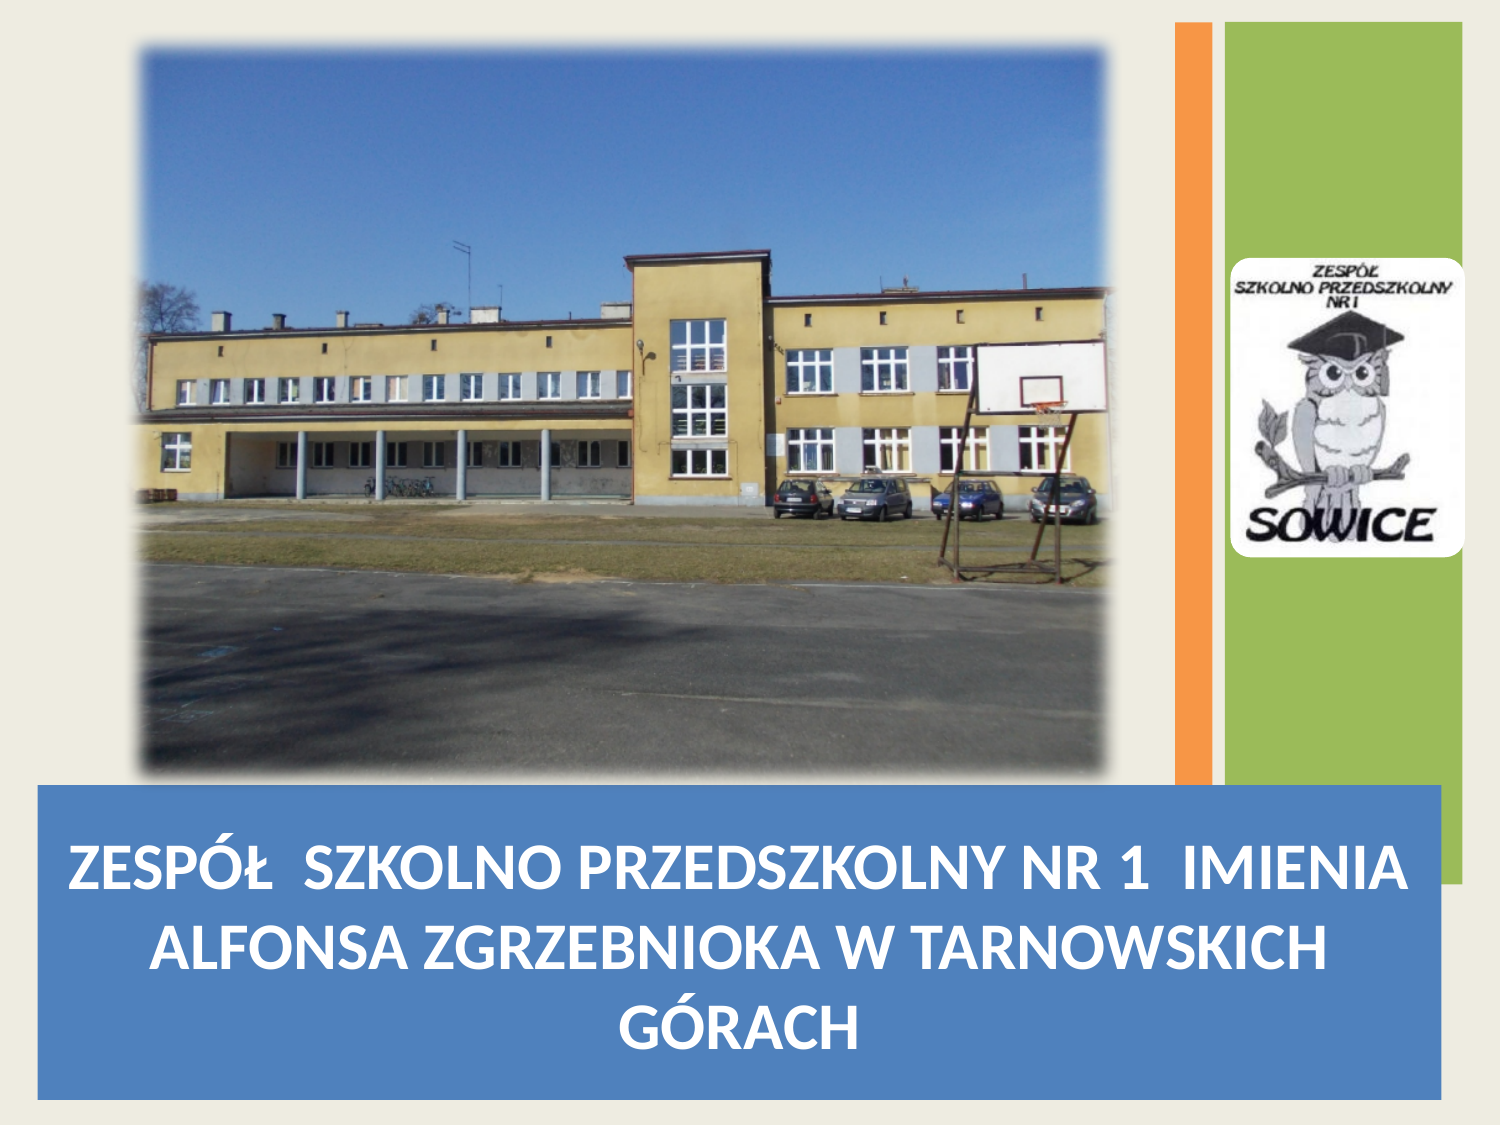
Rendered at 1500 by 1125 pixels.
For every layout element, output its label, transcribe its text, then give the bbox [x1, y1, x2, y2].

picture [1230, 257, 1466, 558]
list ZESPÓŁ SZKOLNO PRZEDSZKOLNY NR 1 IMIENIA ALFONSA ZGRZEBNIOKA W TARNOWSKICH GÓRACH [37, 785, 1442, 1100]
picture [123, 30, 1122, 794]
